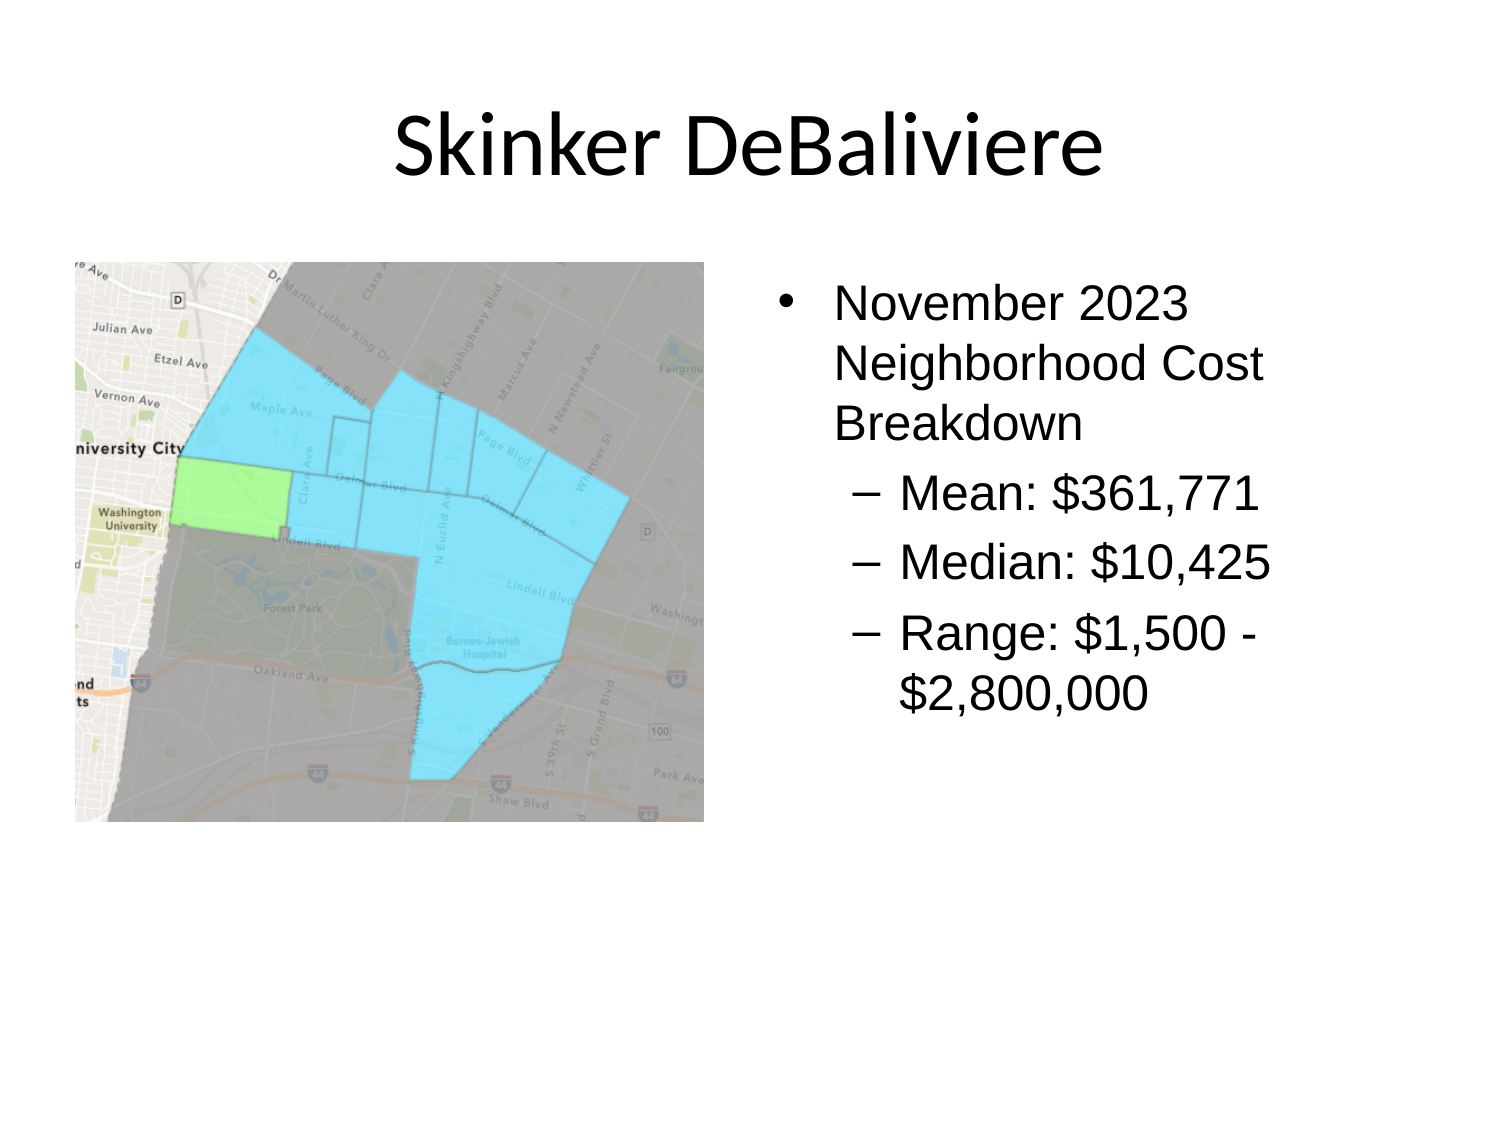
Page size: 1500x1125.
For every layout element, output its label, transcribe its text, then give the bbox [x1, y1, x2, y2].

title Skinker DeBaliviere [75, 45, 1425, 233]
list November 2023 Neighborhood Cost Breakdown Mean: $361,771 Median: $10,425 Range: $1,500 - $2,800,000 [762, 262, 1425, 1005]
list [74, 262, 704, 823]
